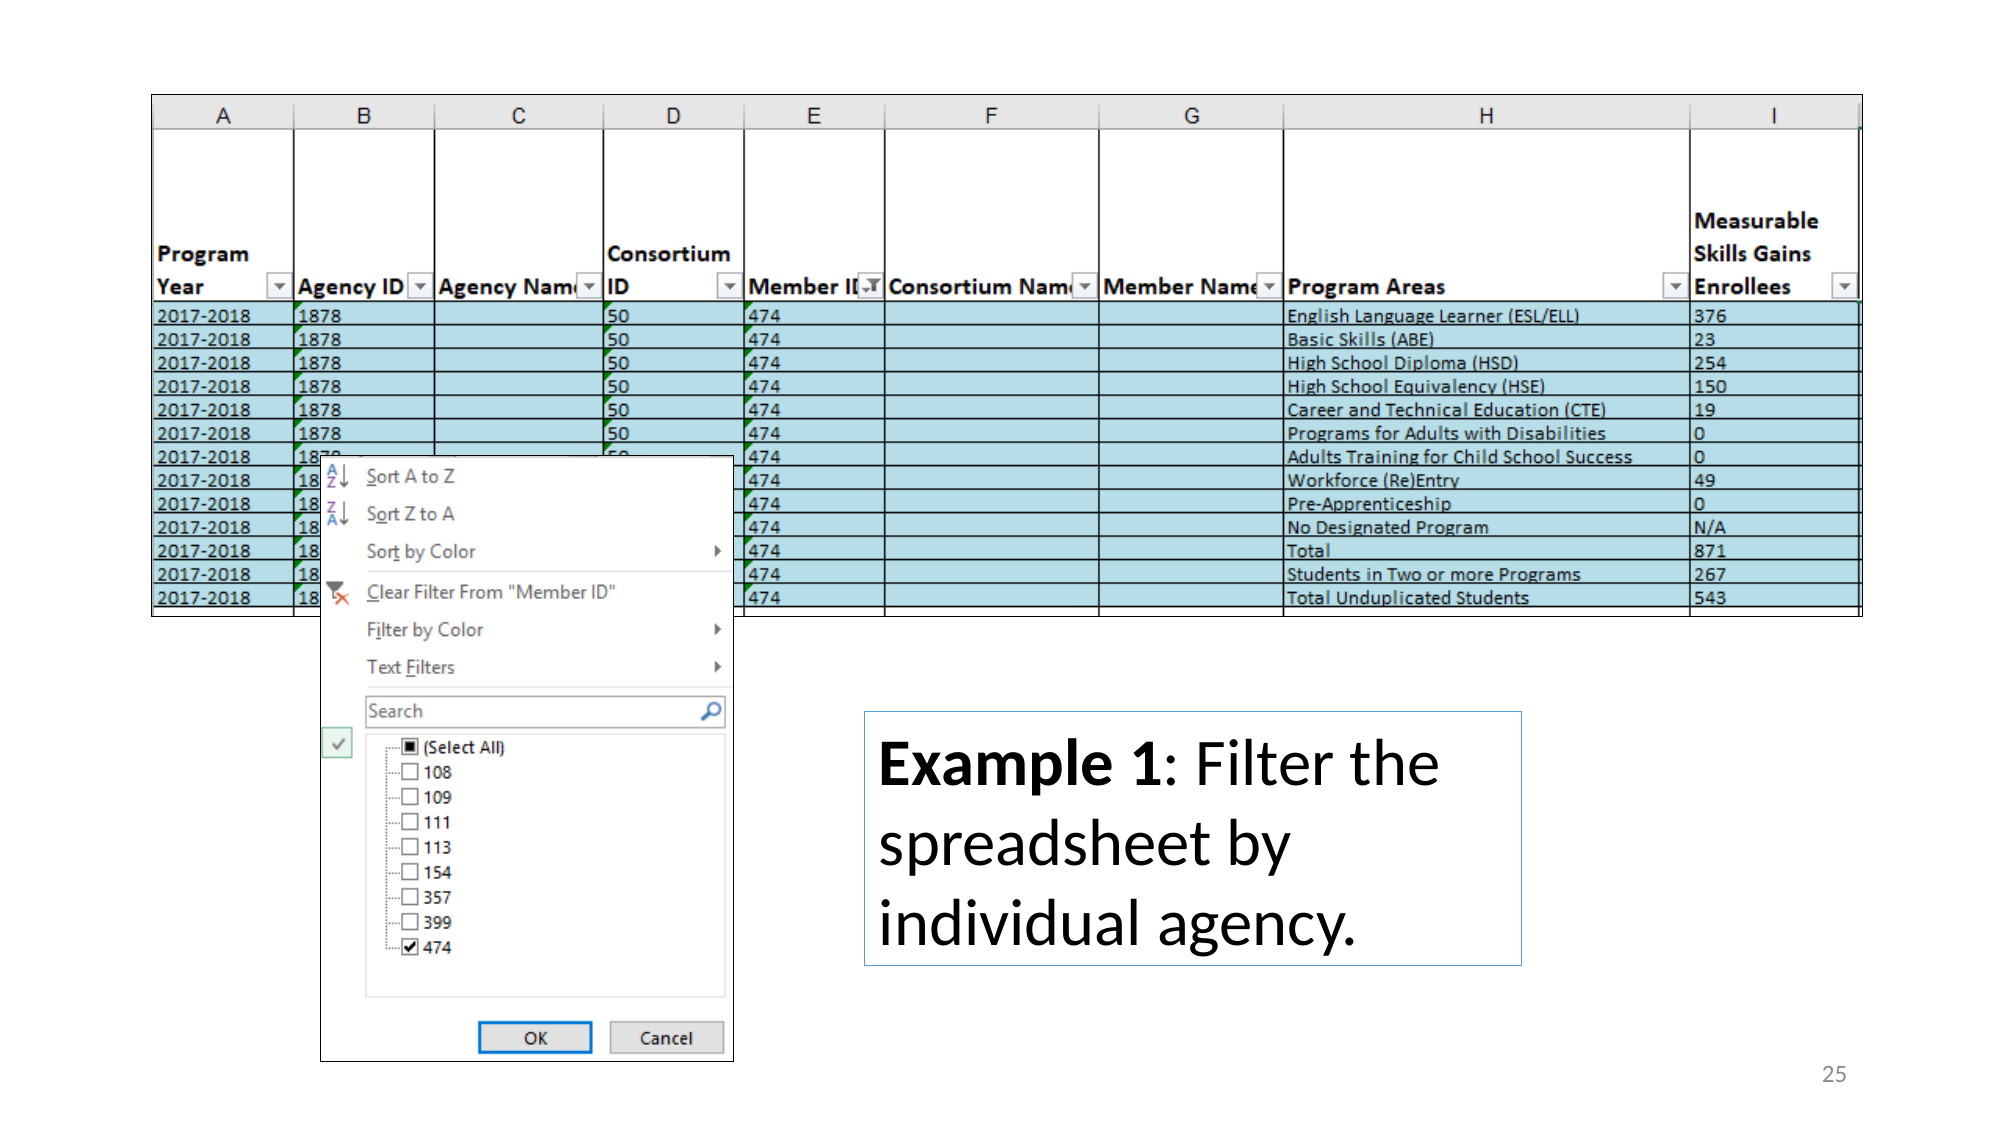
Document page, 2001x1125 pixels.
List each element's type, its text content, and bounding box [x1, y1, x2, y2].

slide_number 25 [1412, 1042, 1863, 1103]
picture [151, 94, 1863, 1062]
text_box Example 1: Filter the spreadsheet by individual agency. [864, 711, 1522, 966]
